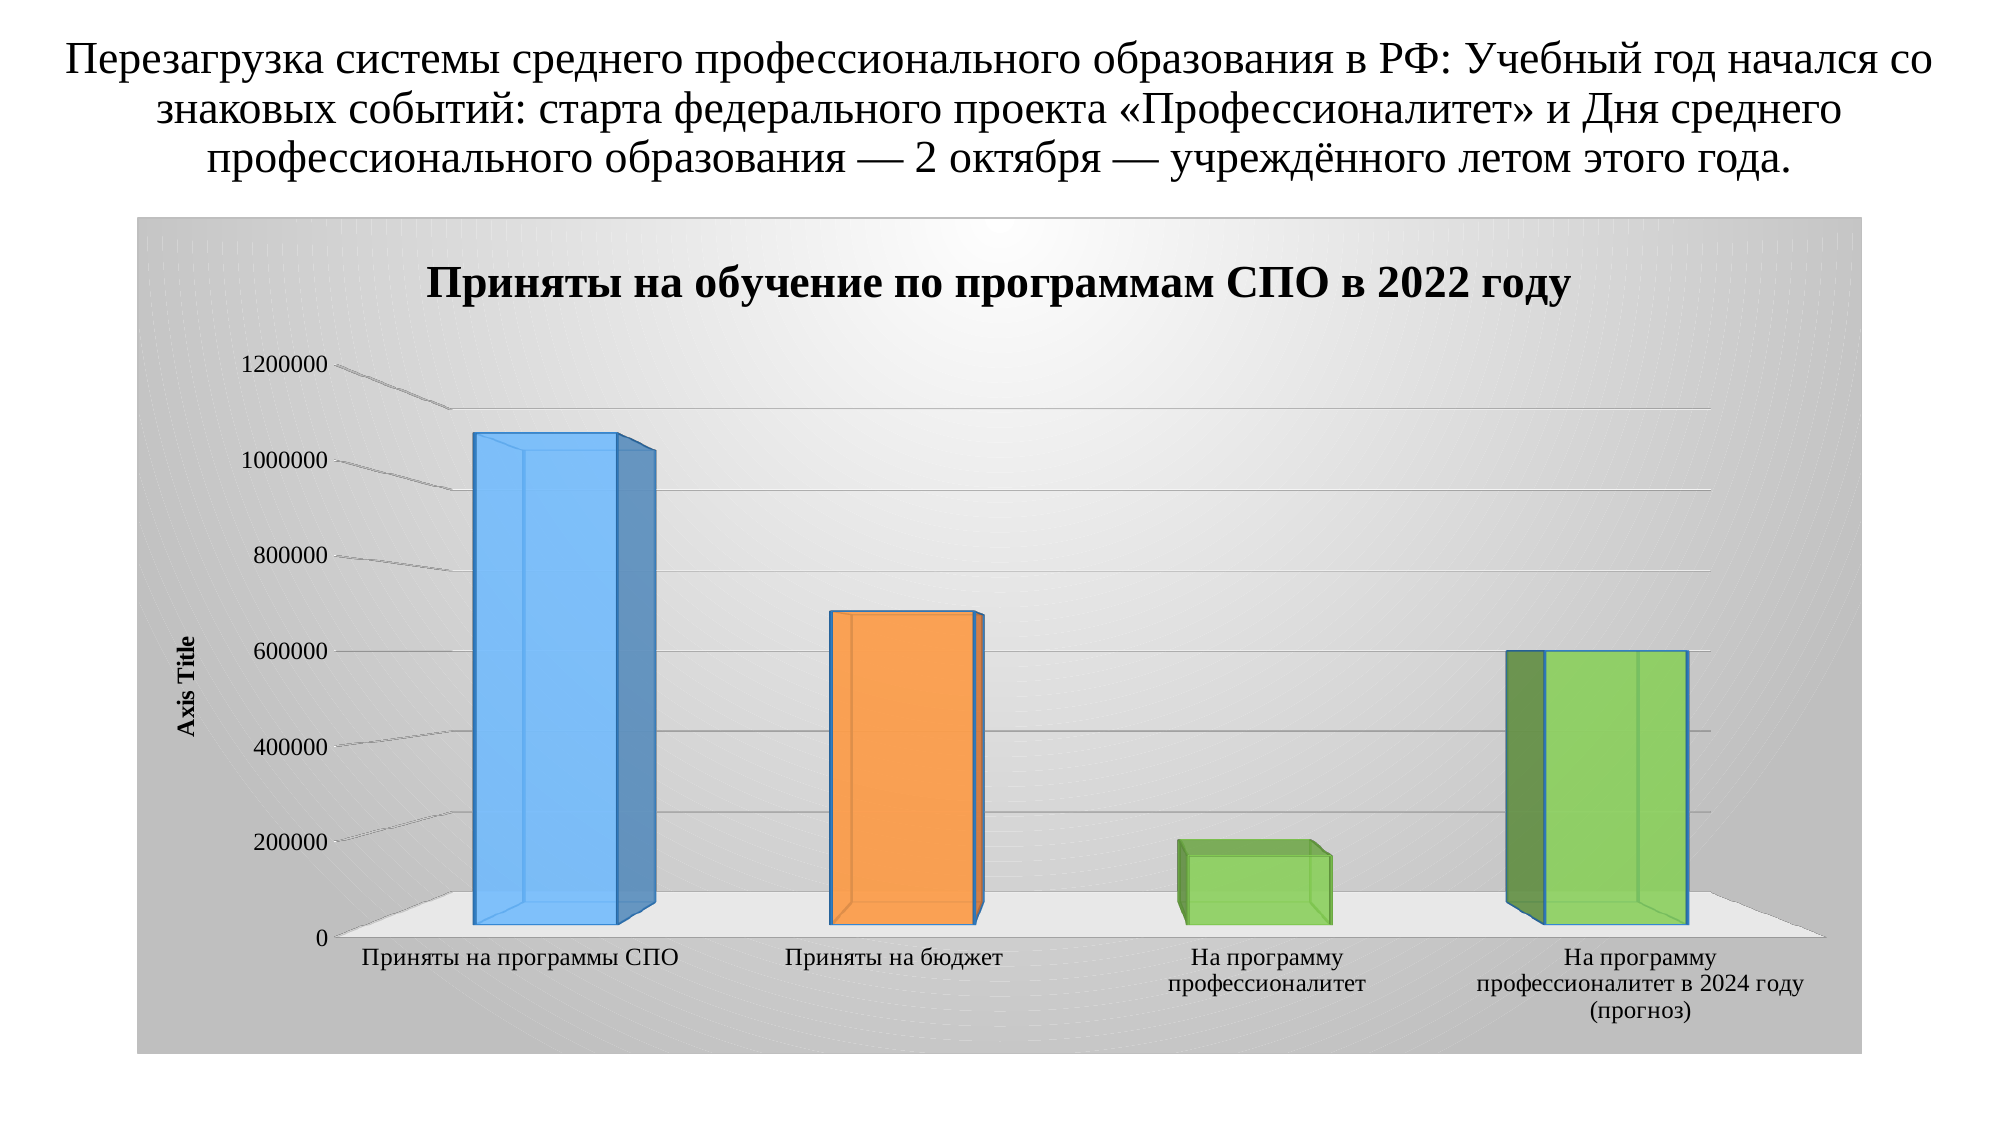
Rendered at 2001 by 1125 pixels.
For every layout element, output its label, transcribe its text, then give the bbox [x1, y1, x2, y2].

title Перезагрузка системы среднего профессионального образования в РФ: Учебный год начался со знаковых событий: старта федерального проекта «Профессионалитет» и Дня среднего профессионального образования — 2 октября — учреждённого летом этого года. [36, 0, 1964, 218]
chart [137, 217, 1863, 1055]
